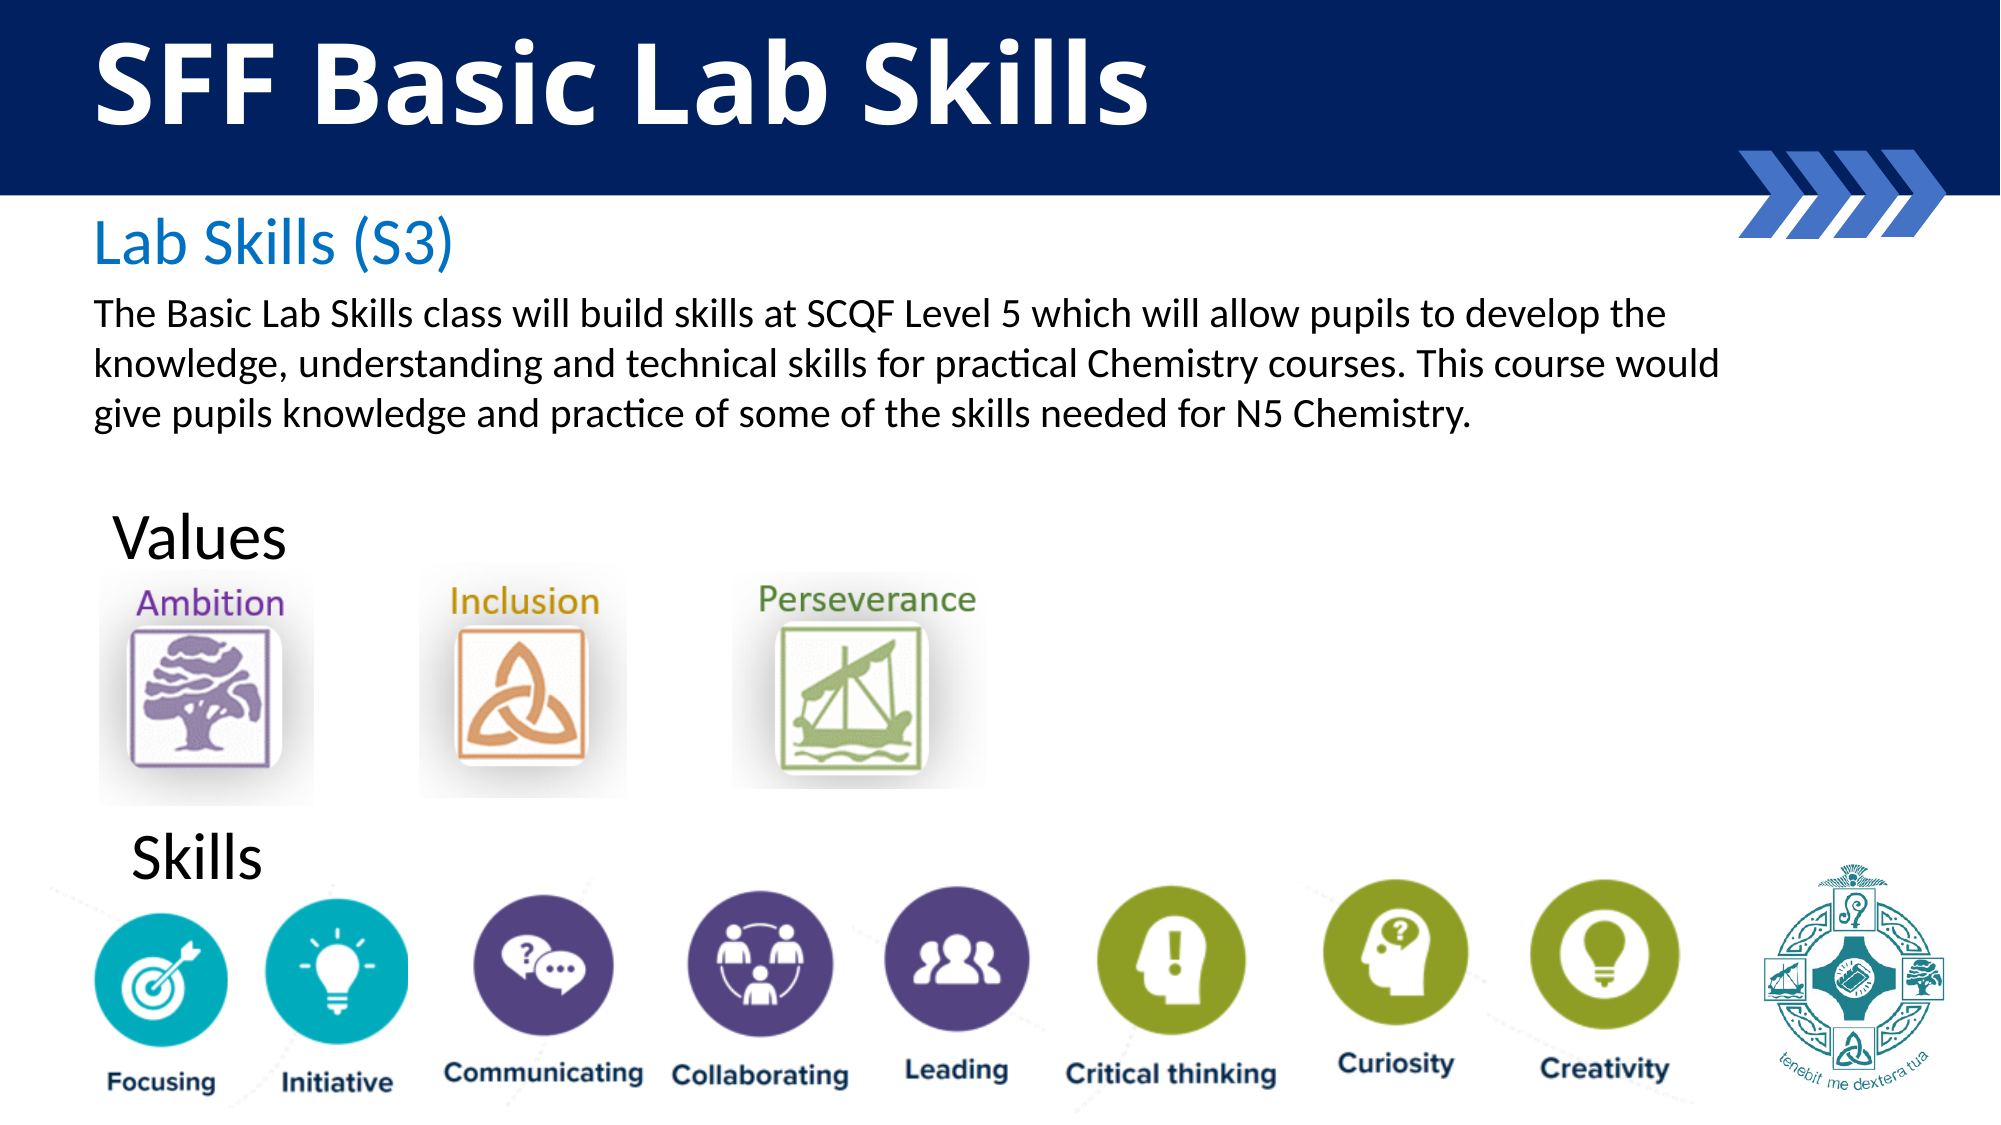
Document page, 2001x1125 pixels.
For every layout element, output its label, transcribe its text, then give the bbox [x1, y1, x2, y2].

picture [1743, 853, 1965, 1109]
text_box [1736, 149, 1806, 239]
text_box [1878, 148, 1948, 239]
text_box Values [97, 485, 901, 581]
text_box [0, 0, 2000, 196]
picture [419, 562, 627, 798]
picture [732, 572, 987, 790]
text_box [1783, 150, 1853, 240]
text_box [1831, 149, 1901, 239]
text_box Lab Skills (S3) [78, 190, 1460, 278]
text_box Skills [116, 805, 920, 887]
picture [99, 569, 314, 807]
text_box SFF Basic Lab Skills [78, 4, 1733, 155]
text_box The Basic Lab Skills class will build skills at SCQF Level 5 which will allow pupils to develop the knowledge, understanding and technical skills for practical Chemistry courses. This course would give pupils knowledge and practice of some of the skills needed for N5 Chemistry. [78, 278, 1750, 444]
picture [1048, 853, 1713, 1114]
picture [50, 868, 1045, 1125]
